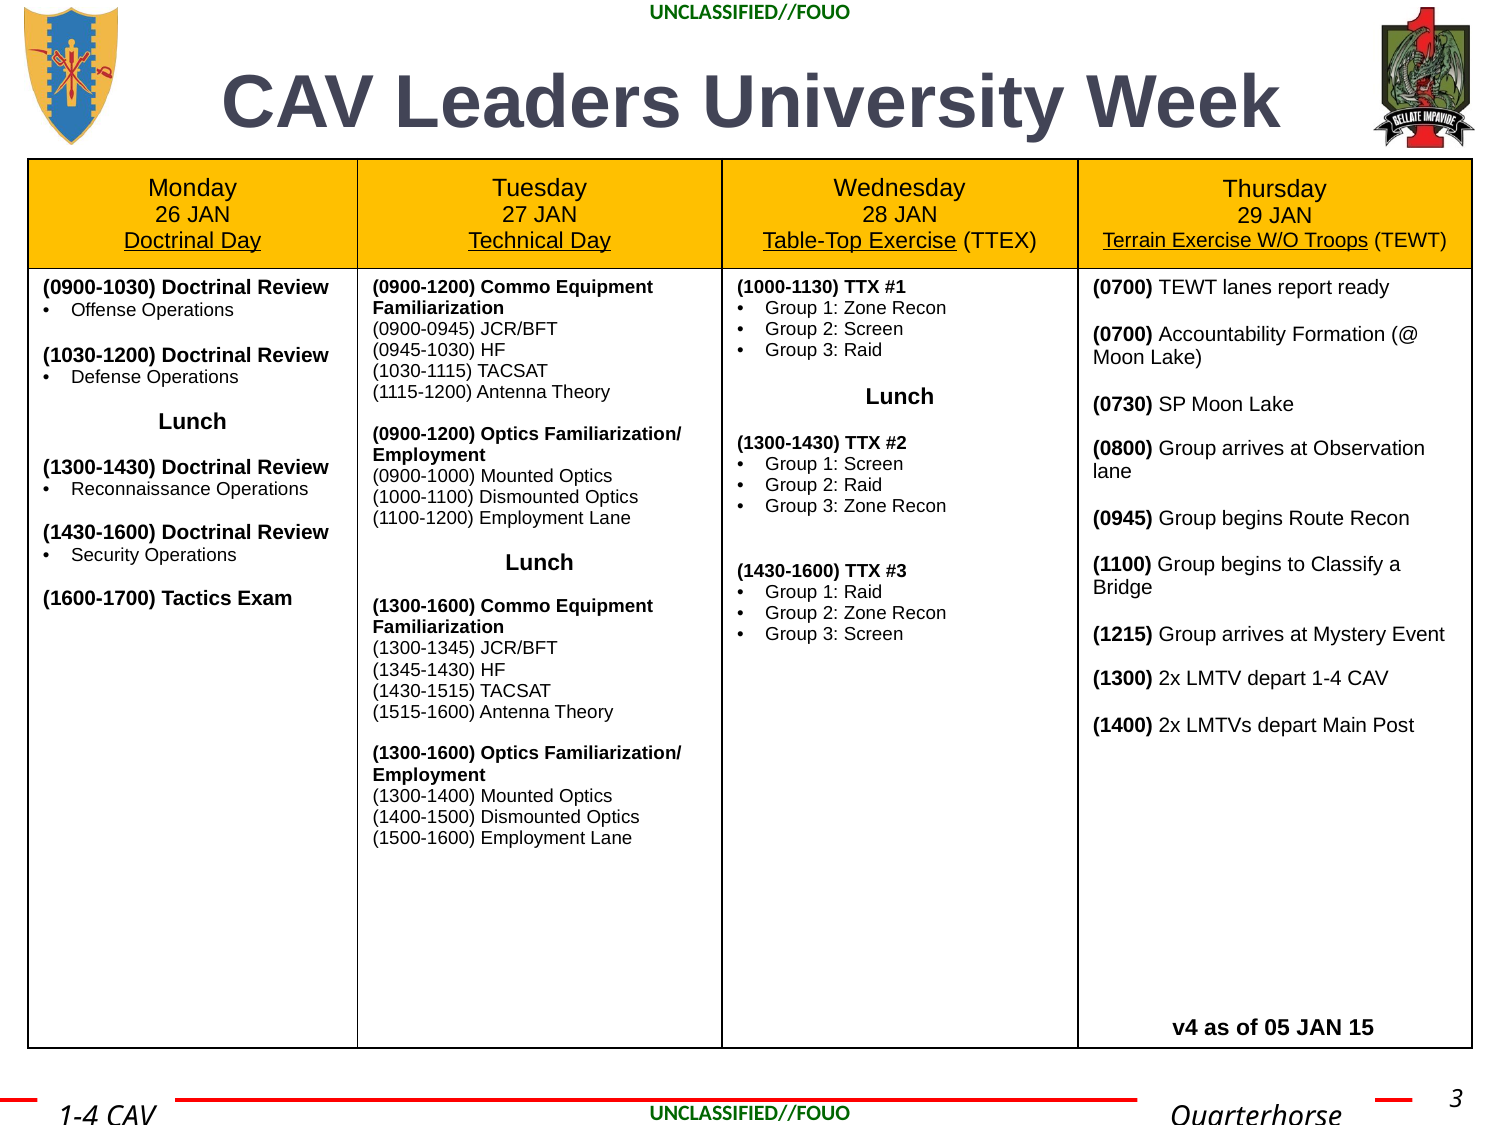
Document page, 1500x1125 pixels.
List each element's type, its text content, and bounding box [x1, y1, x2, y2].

table_header Wednesday 28 JAN Table-Top Exercise (TTEX) [723, 160, 1077, 268]
title CAV Leaders University Week [163, 73, 1340, 158]
table_cell (1000-1130) TTX #1 Group 1: Zone Recon Group 2: Screen Group 3: Raid Lunch (1300-1430) TTX #2 Group 1: Screen Group 2: Raid Group 3: Zone Recon (1430-1600) TTX #3 Group 1: Raid Group 2: Zone Recon Group 3: Screen [723, 269, 1077, 1047]
picture [1373, 7, 1475, 148]
table_header Tuesday 27 JAN Technical Day [358, 160, 721, 268]
picture [24, 7, 118, 145]
table_cell (0900-1200) Commo Equipment Familiarization (0900-0945) JCR/BFT (0945-1030) HF (1030-1115) TACSAT (1115-1200) Antenna Theory (0900-1200) Optics Familiarization/ Employment (0900-1000) Mounted Optics (1000-1100) Dismounted Optics (1100-1200) Employment Lane Lunch (1300-1600) Commo Equipment Familiarization (1300-1345) JCR/BFT (1345-1430) HF (1430-1515) TACSAT (1515-1600) Antenna Theory (1300-1600) Optics Familiarization/ Employment (1300-1400) Mounted Optics (1400-1500) Dismounted Optics (1500-1600) Employment Lane [358, 269, 721, 1047]
table_cell (0900-1030) Doctrinal Review Offense Operations (1030-1200) Doctrinal Review Defense Operations Lunch (1300-1430) Doctrinal Review Reconnaissance Operations (1430-1600) Doctrinal Review Security Operations (1600-1700) Tactics Exam [29, 269, 357, 1047]
table_header Thursday 29 JAN Terrain Exercise W/O Troops (TEWT) [1079, 160, 1471, 268]
table_cell (0700) TEWT lanes report ready (0700) Accountability Formation (@ Moon Lake) (0730) SP Moon Lake (0800) Group arrives at Observation lane (0945) Group begins Route Recon (1100) Group begins to Classify a Bridge (1215) Group arrives at Mystery Event (1300) 2x LMTV depart 1-4 CAV (1400) 2x LMTVs depart Main Post [1079, 269, 1471, 1004]
table_header Monday 26 JAN Doctrinal Day [29, 160, 357, 268]
text_box v4 as of 05 JAN 15 [1076, 1004, 1471, 1047]
